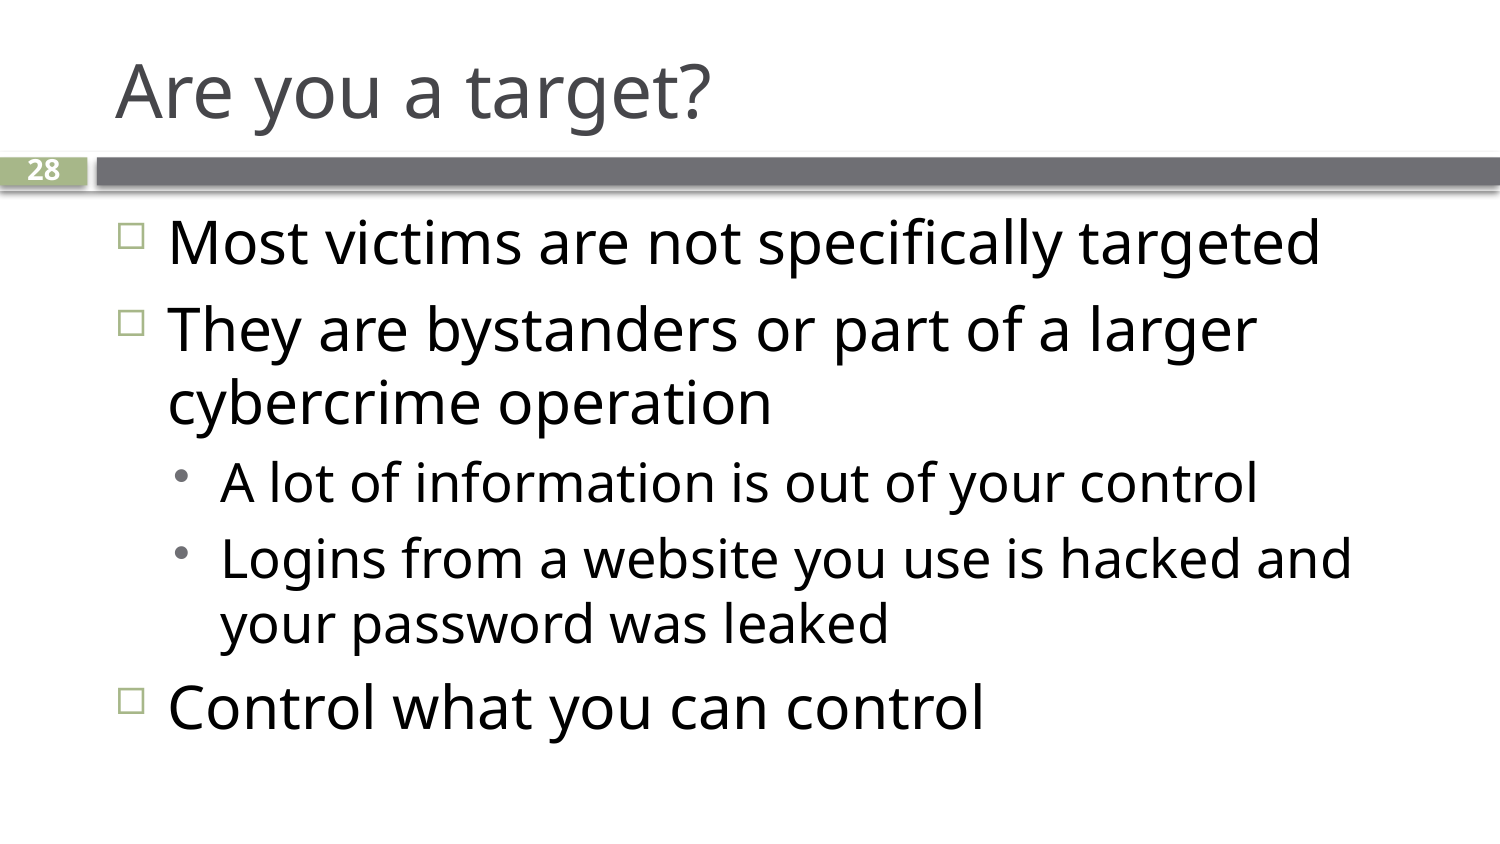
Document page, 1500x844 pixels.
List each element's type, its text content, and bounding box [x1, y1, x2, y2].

list Most victims are not specifically targeted They are bystanders or part of a larger cybercrime operation A lot of information is out of your control Logins from a website you use is hacked and your password was leaked Control what you can control [100, 196, 1438, 750]
title Are you a target? [100, 28, 1438, 150]
slide_number 28 [0, 156, 88, 187]
